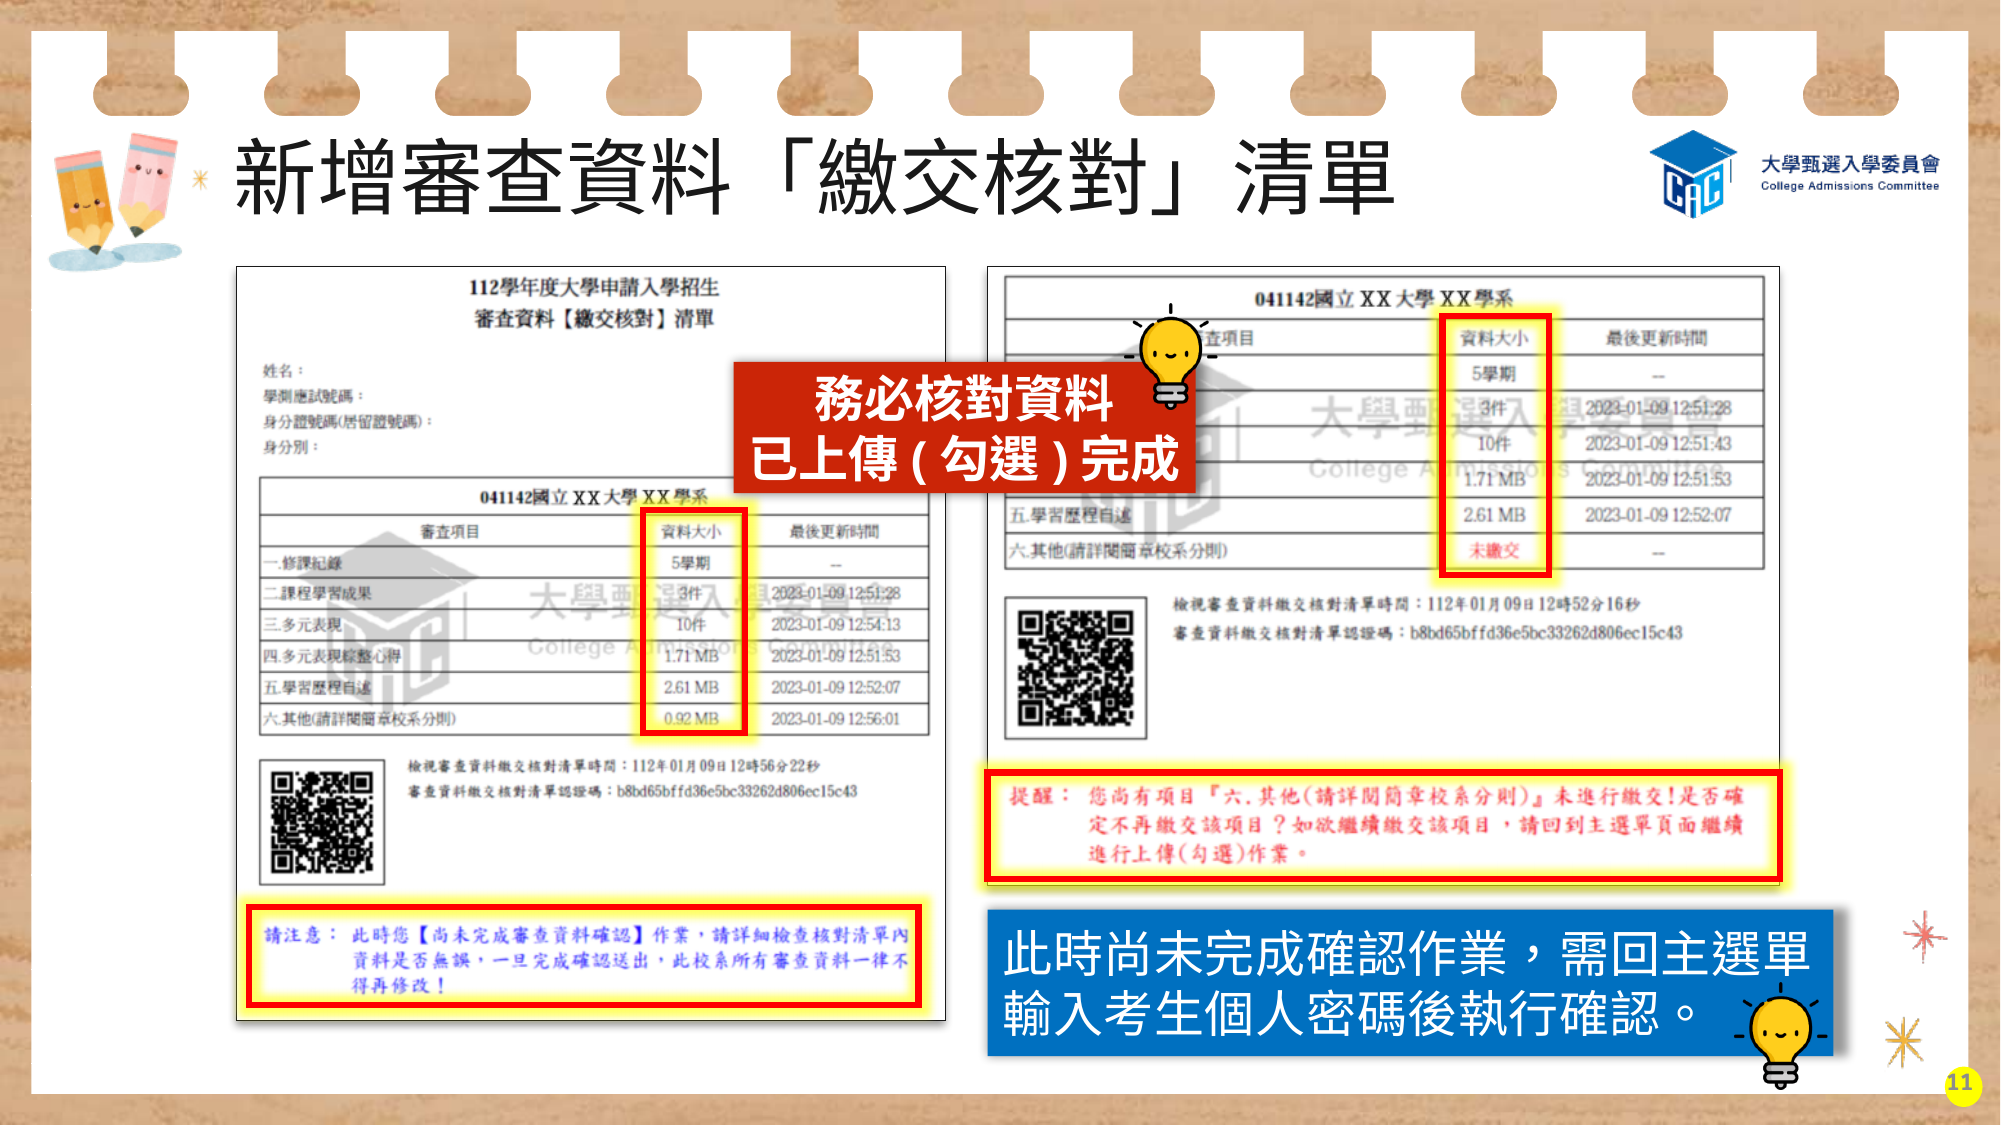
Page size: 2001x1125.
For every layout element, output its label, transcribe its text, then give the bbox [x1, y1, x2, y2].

text_box 此時尚未完成確認作業，需回主選單輸入考生個人密碼後執行確認。 [987, 909, 1834, 1057]
text_box 新增審查資料「繳交核對」清單 [218, 100, 1619, 249]
text_box 務必核對資料 已上傳(勾選)完成 [946, 361, 987, 494]
slide_number 11 [1538, 1053, 1989, 1114]
picture [0, 0, 2001, 1125]
